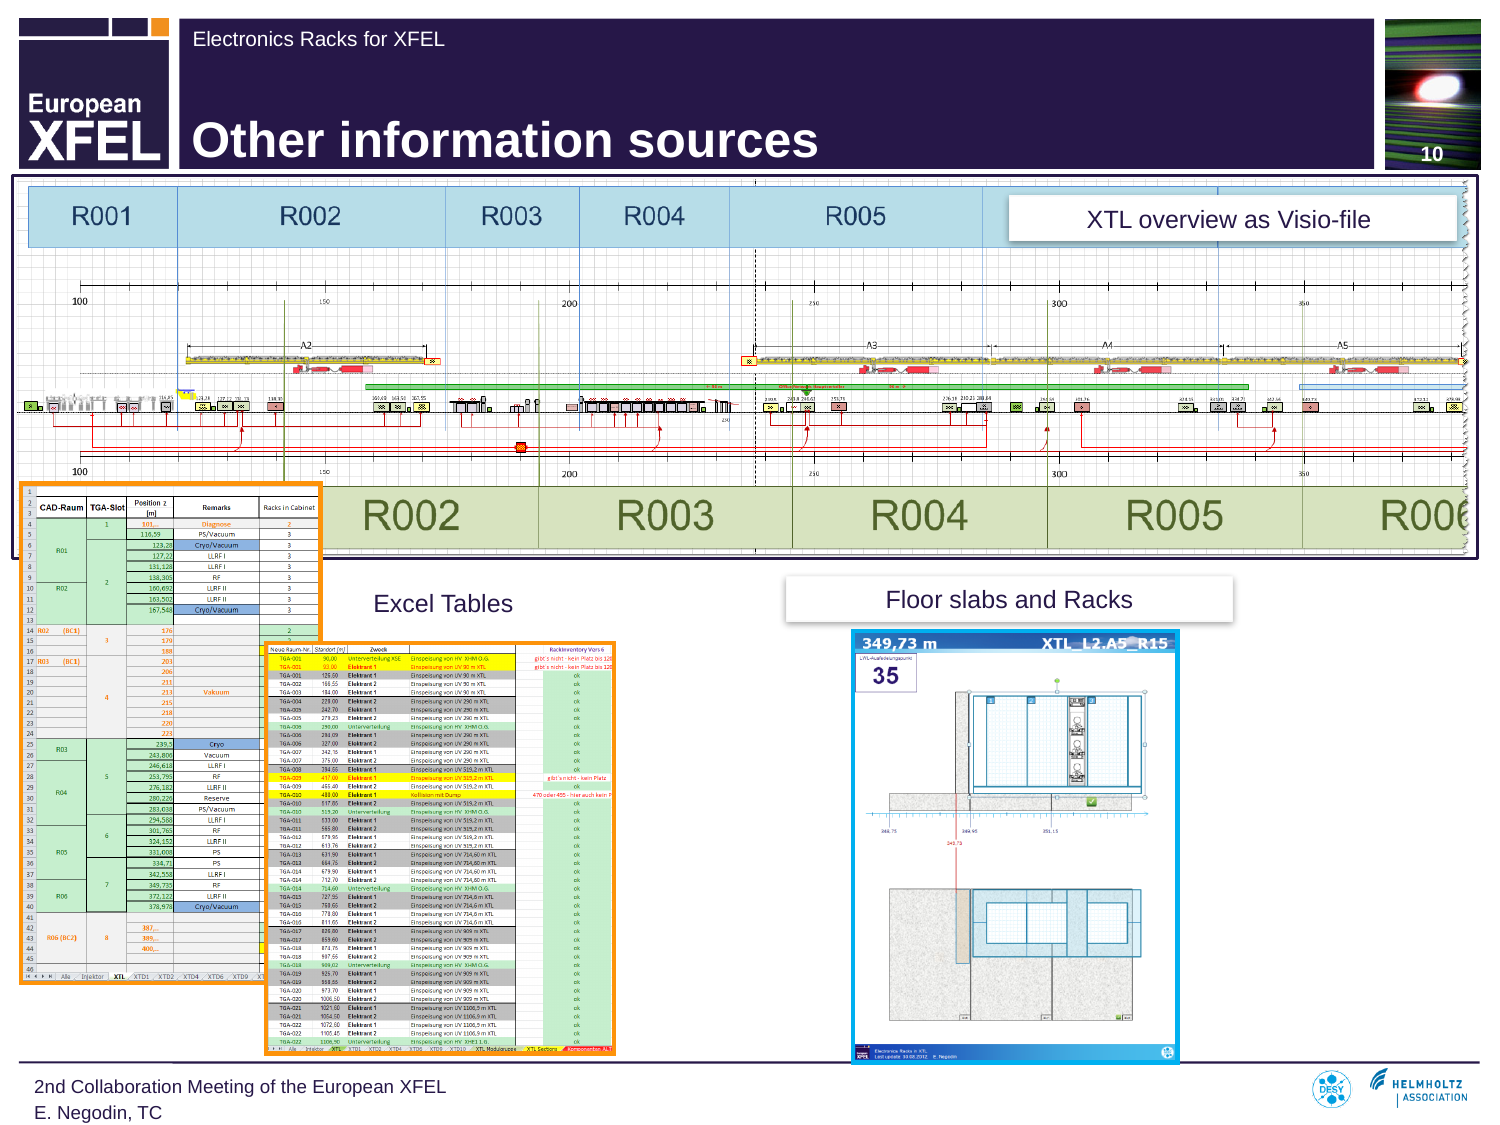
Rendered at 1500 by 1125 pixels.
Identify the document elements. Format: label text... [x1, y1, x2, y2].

picture [1310, 1068, 1353, 1110]
picture [1385, 19, 1481, 170]
picture [1370, 1068, 1467, 1108]
picture [856, 634, 1174, 1059]
title Other information sources [179, 88, 1375, 168]
slide_number 10 [1384, 18, 1480, 169]
picture [13, 176, 1476, 1052]
footer 2nd Collaboration Meeting of the European XFEL E. Negodin, TC [19, 1067, 955, 1125]
picture [19, 18, 169, 169]
text_box Floor slabs and Racks [786, 576, 1233, 622]
text_box Excel Tables [323, 580, 600, 626]
